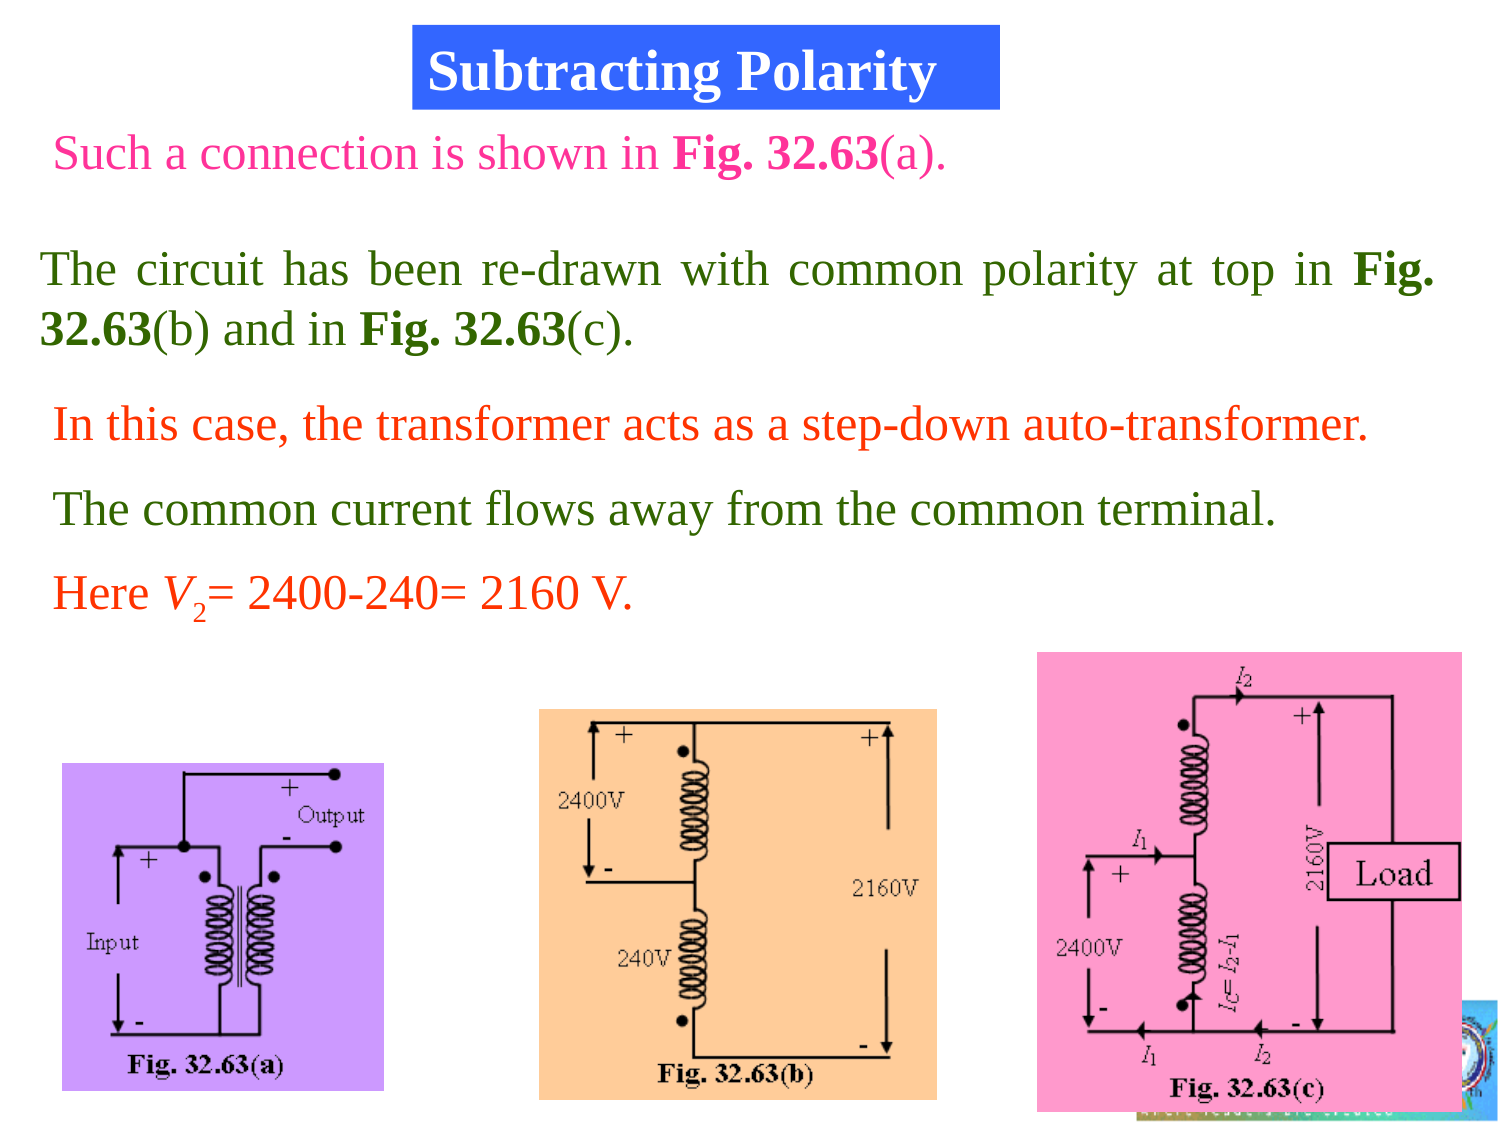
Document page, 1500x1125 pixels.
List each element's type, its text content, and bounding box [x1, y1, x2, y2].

text_box Subtracting Polarity [412, 24, 1000, 110]
text_box Such a connection is shown in Fig. 32.63(a). [37, 112, 1313, 188]
picture [0, 0, 1500, 1125]
text_box The circuit has been re-drawn with common polarity at top in Fig. 32.63(b) and in Fig. 32.63(c). [24, 227, 1450, 363]
text_box In this case, the transformer acts as a step-down auto-transformer. The common current flows away from the common terminal. Here V2= 2400-240= 2160 V. [37, 382, 1450, 636]
